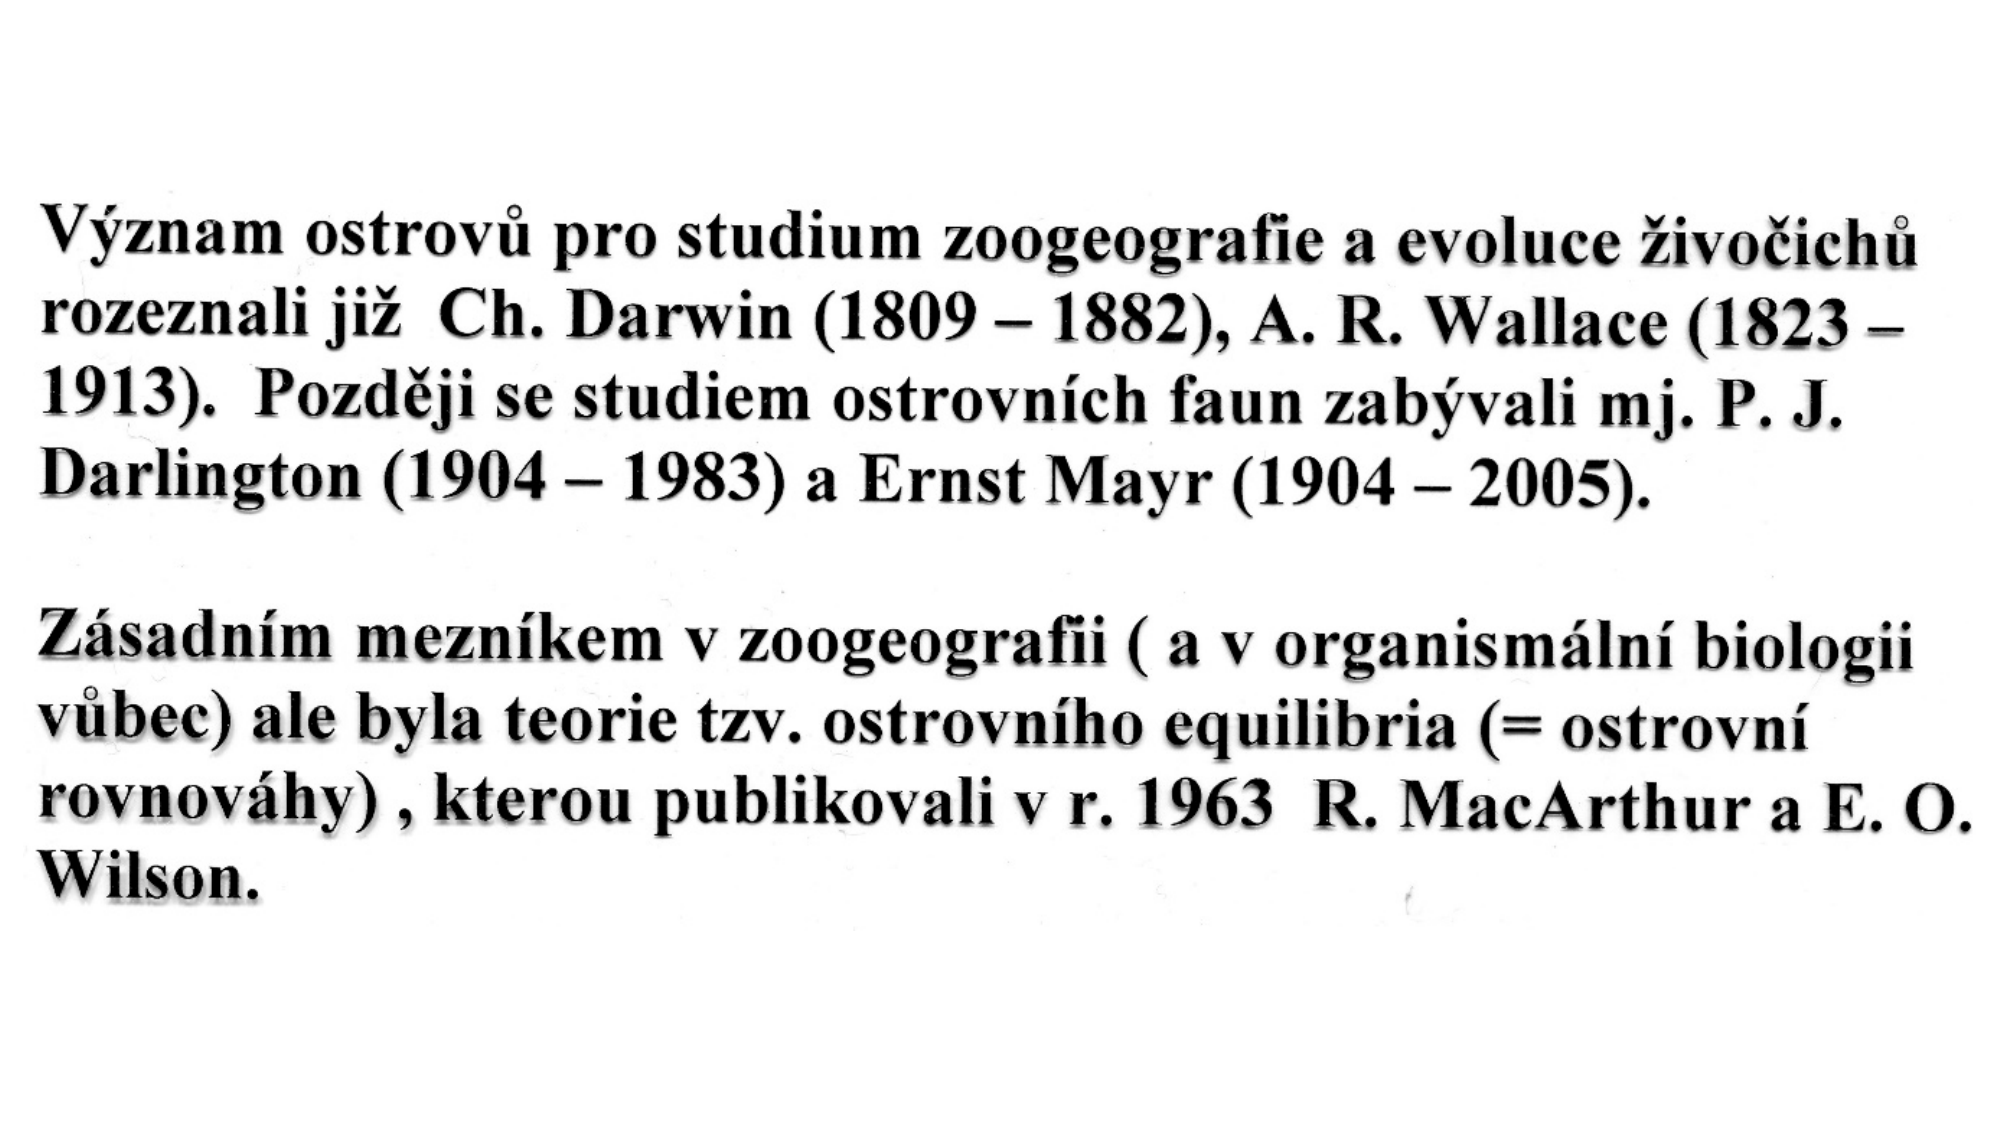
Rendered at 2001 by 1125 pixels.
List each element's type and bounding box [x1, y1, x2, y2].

list [23, 188, 1977, 931]
